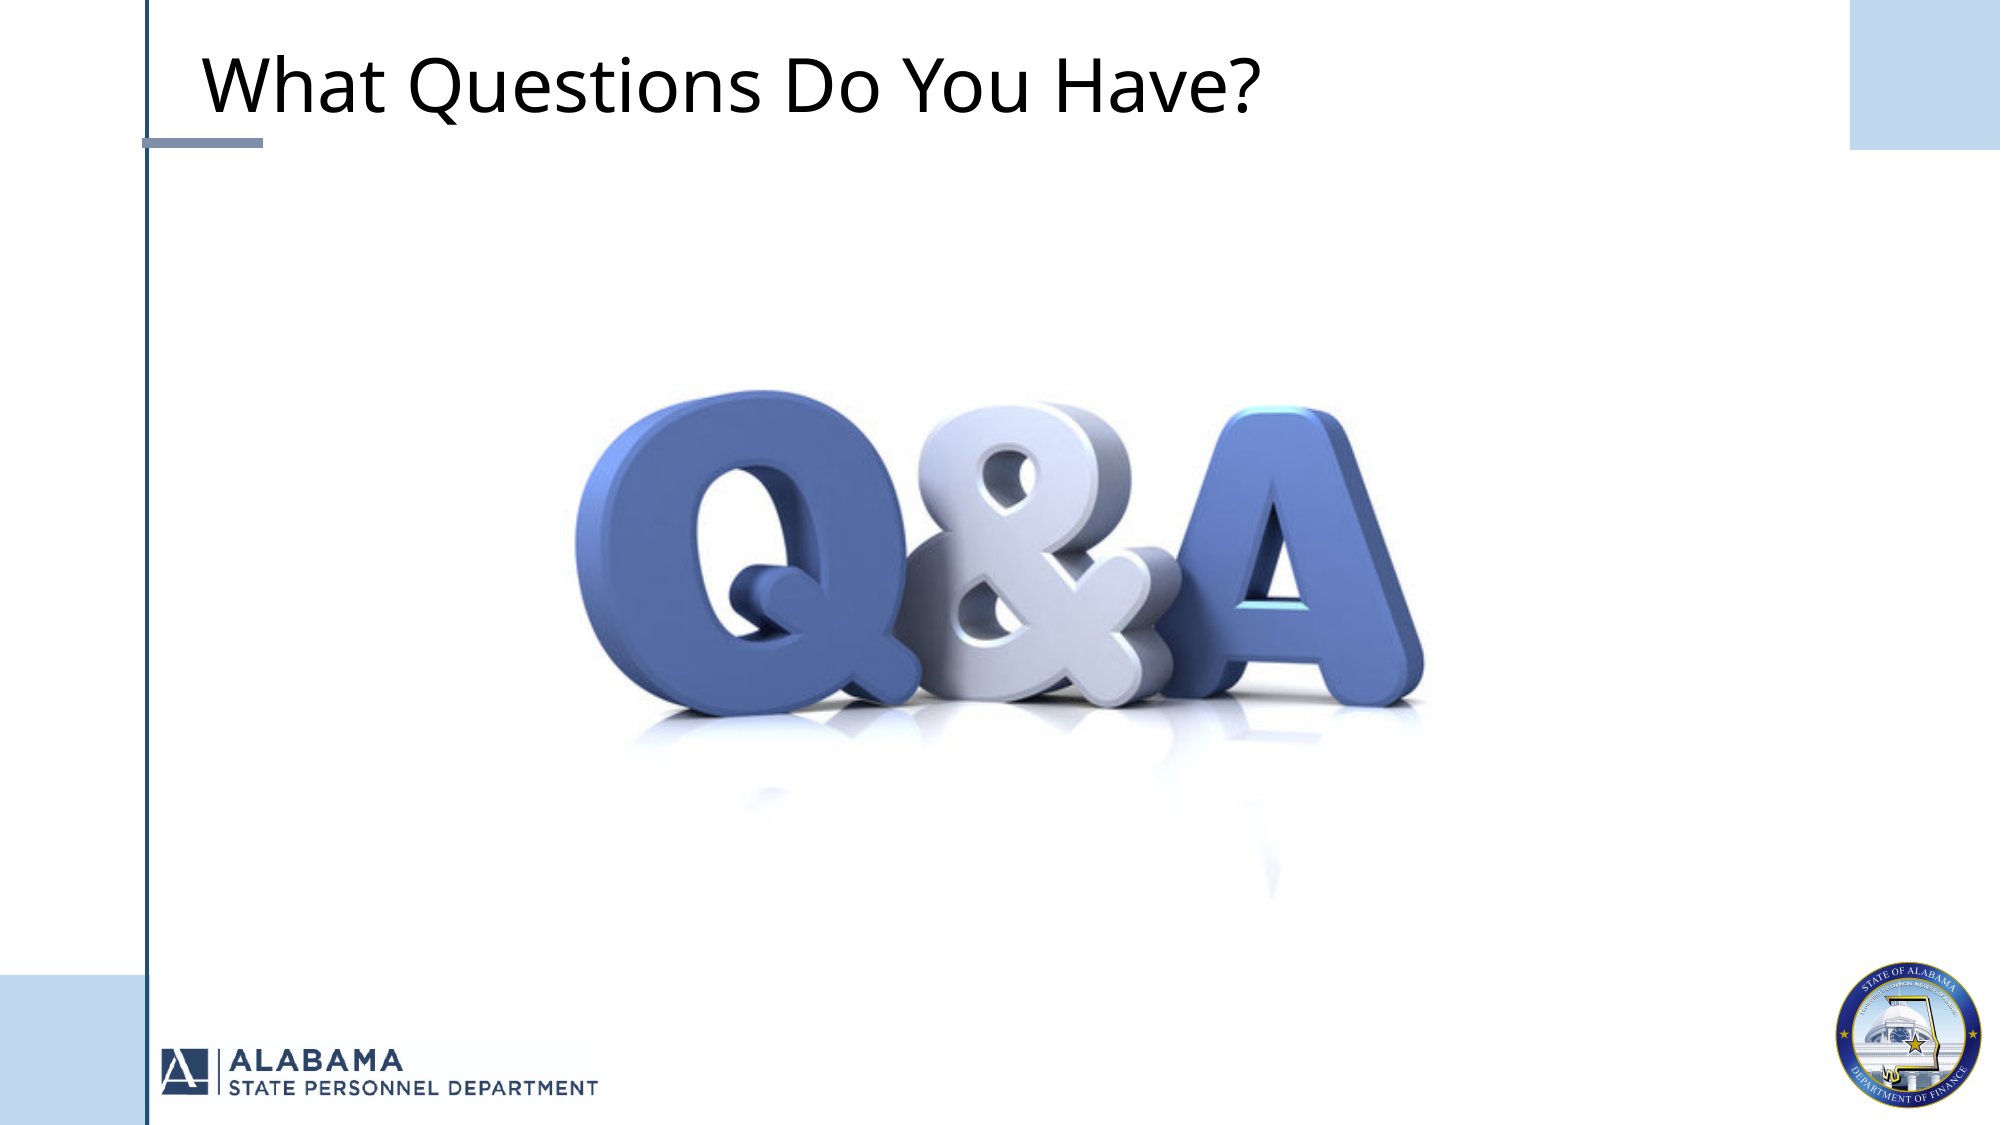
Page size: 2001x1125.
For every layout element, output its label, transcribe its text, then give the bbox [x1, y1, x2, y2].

picture [519, 226, 1480, 899]
picture [1833, 961, 1984, 1110]
text_box What Questions Do You Have? [187, 30, 1846, 136]
picture [151, 1042, 602, 1101]
